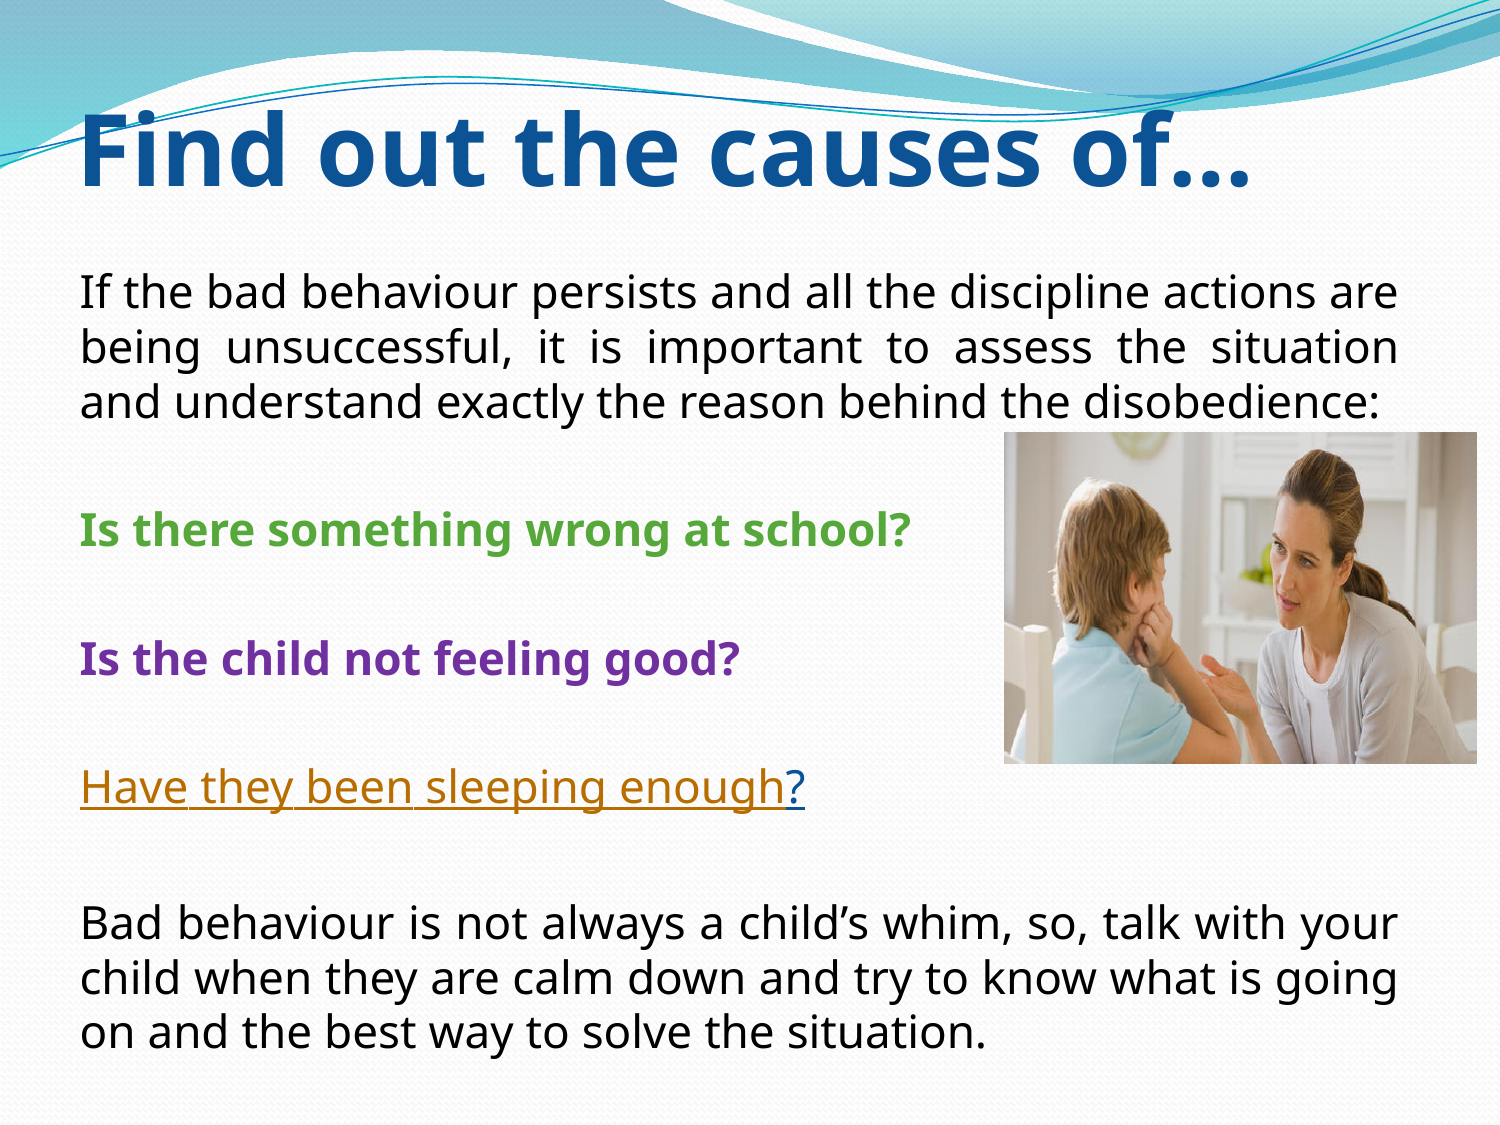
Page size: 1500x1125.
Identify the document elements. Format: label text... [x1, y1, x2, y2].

picture [1003, 432, 1477, 764]
title Find out the causes of… [76, 66, 1427, 207]
list If the bad behaviour persists and all the discipline actions are being unsuccessful, it is important to assess the situation and understand exactly the reason behind the disobedience: Is there something wrong at school? Is the child not feeling good? Have they been sleeping enough? Bad behaviour is not always a child’s whim, so, talk with your child when they are calm down and try to know what is going on and the best way to solve the situation. [64, 255, 1415, 998]
